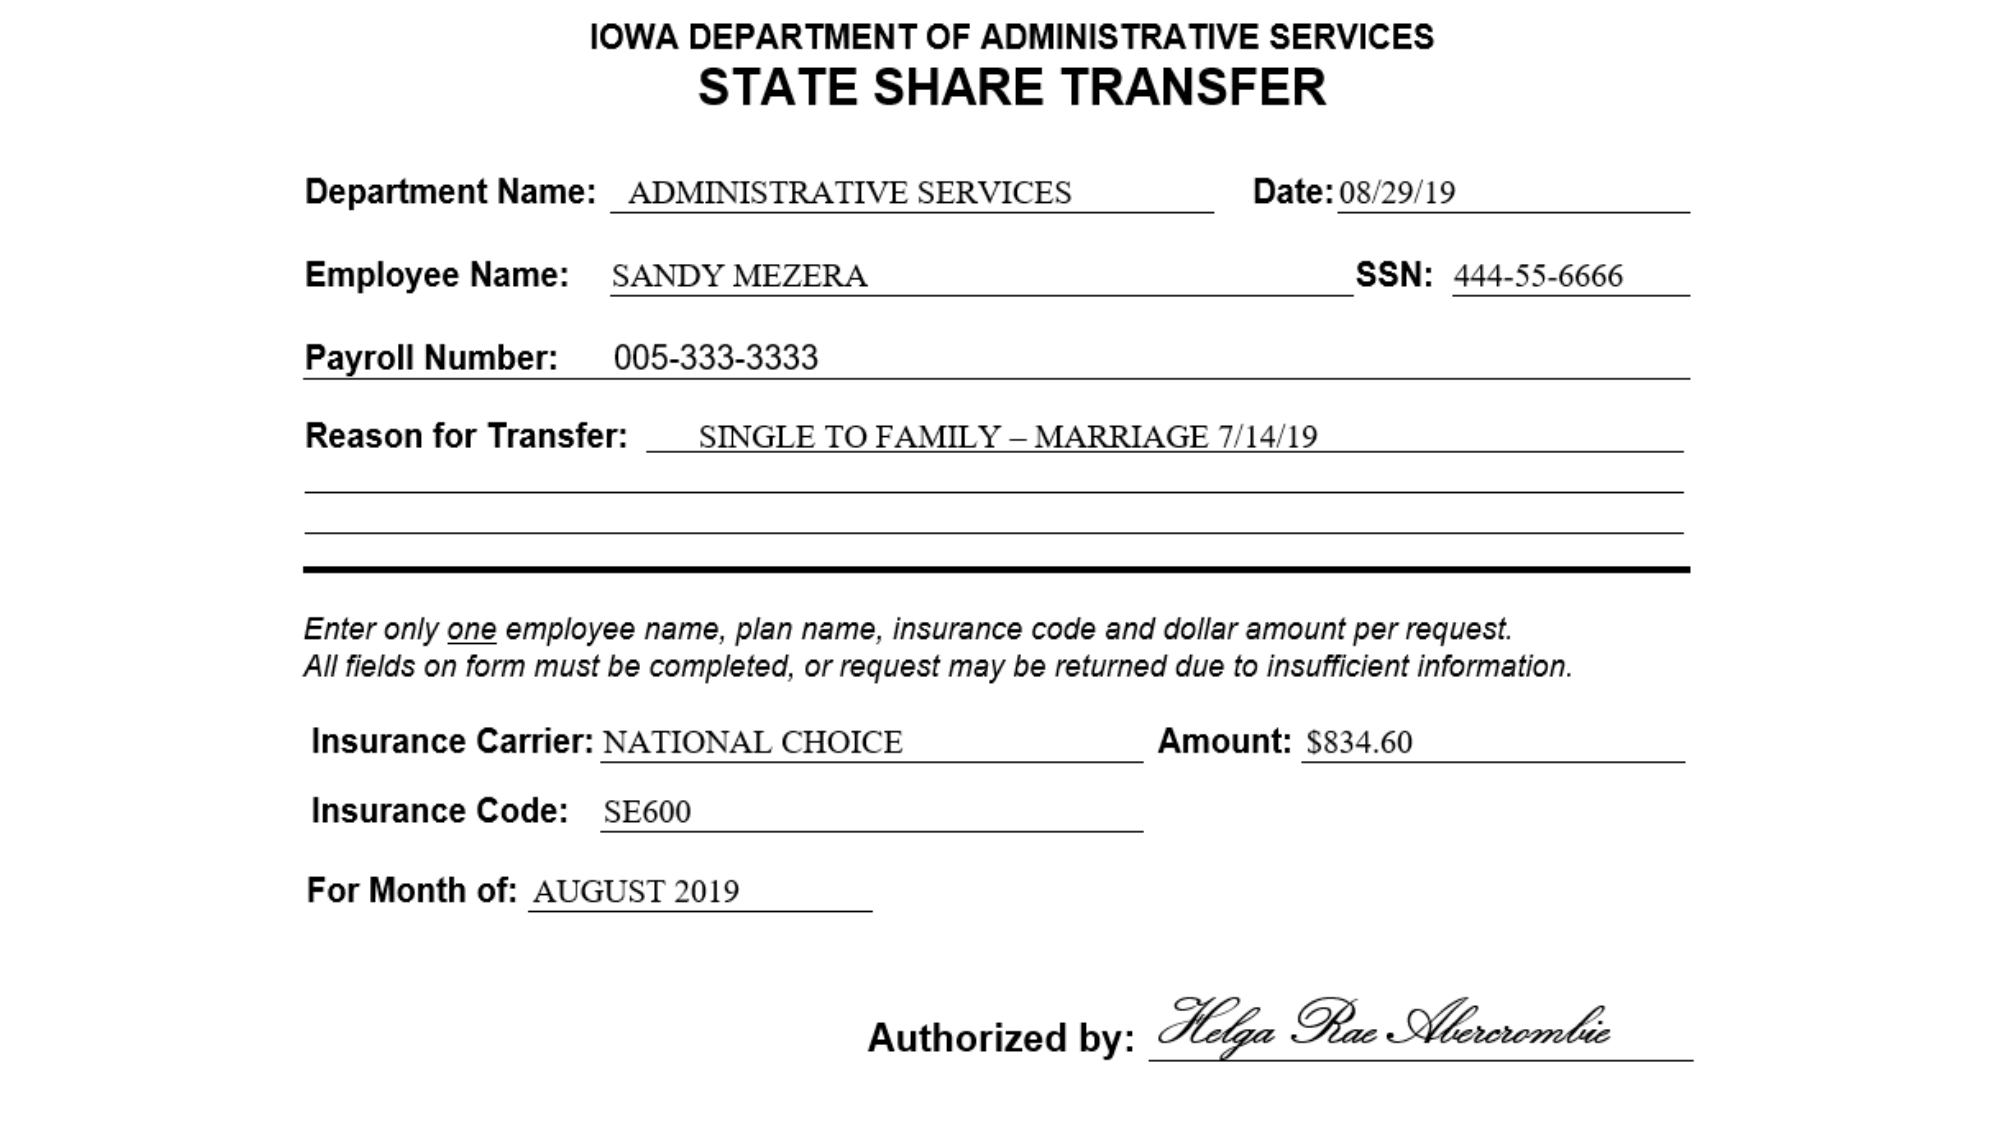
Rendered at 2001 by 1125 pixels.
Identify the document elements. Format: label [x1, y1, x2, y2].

picture [287, 12, 1722, 1084]
